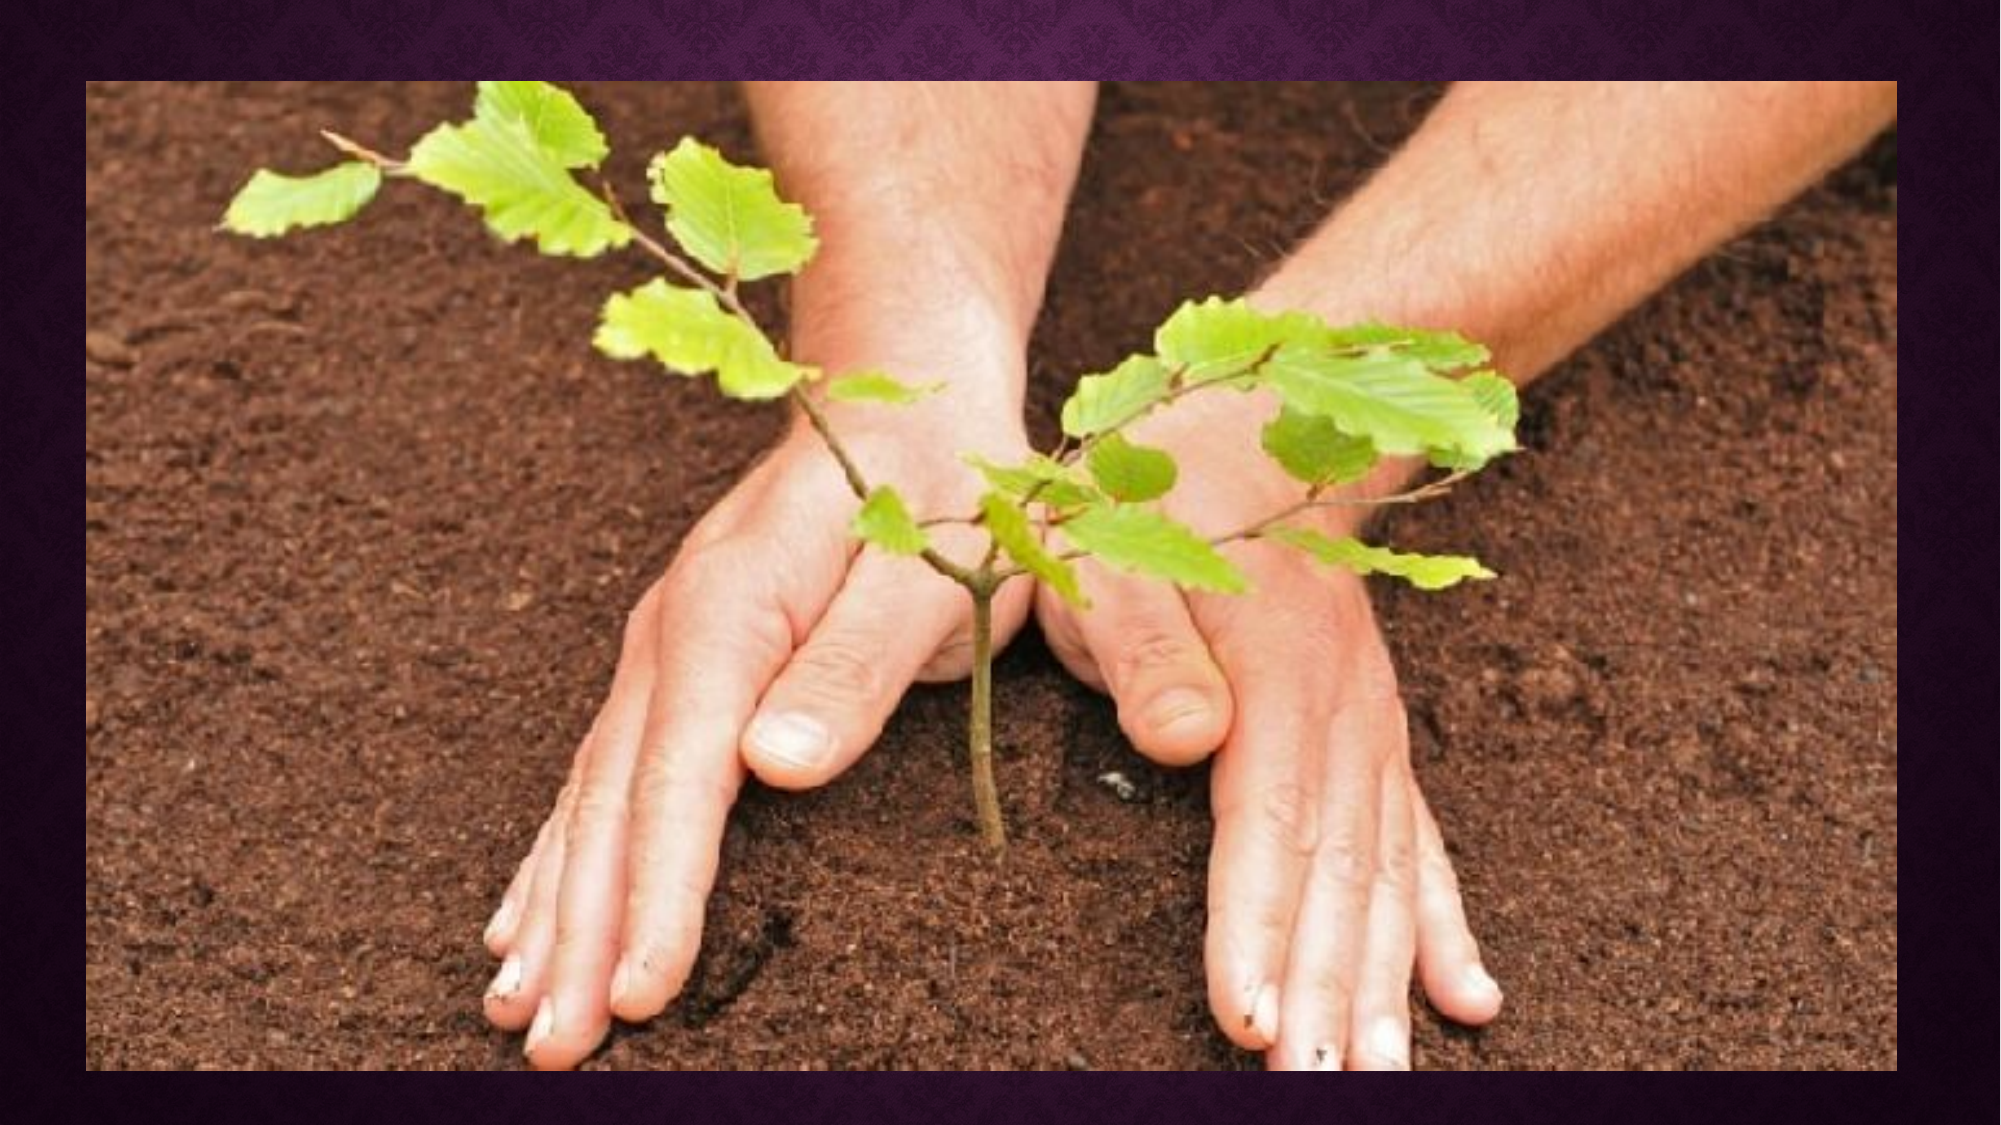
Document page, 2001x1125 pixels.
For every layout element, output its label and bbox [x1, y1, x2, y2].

list [85, 80, 1898, 1071]
